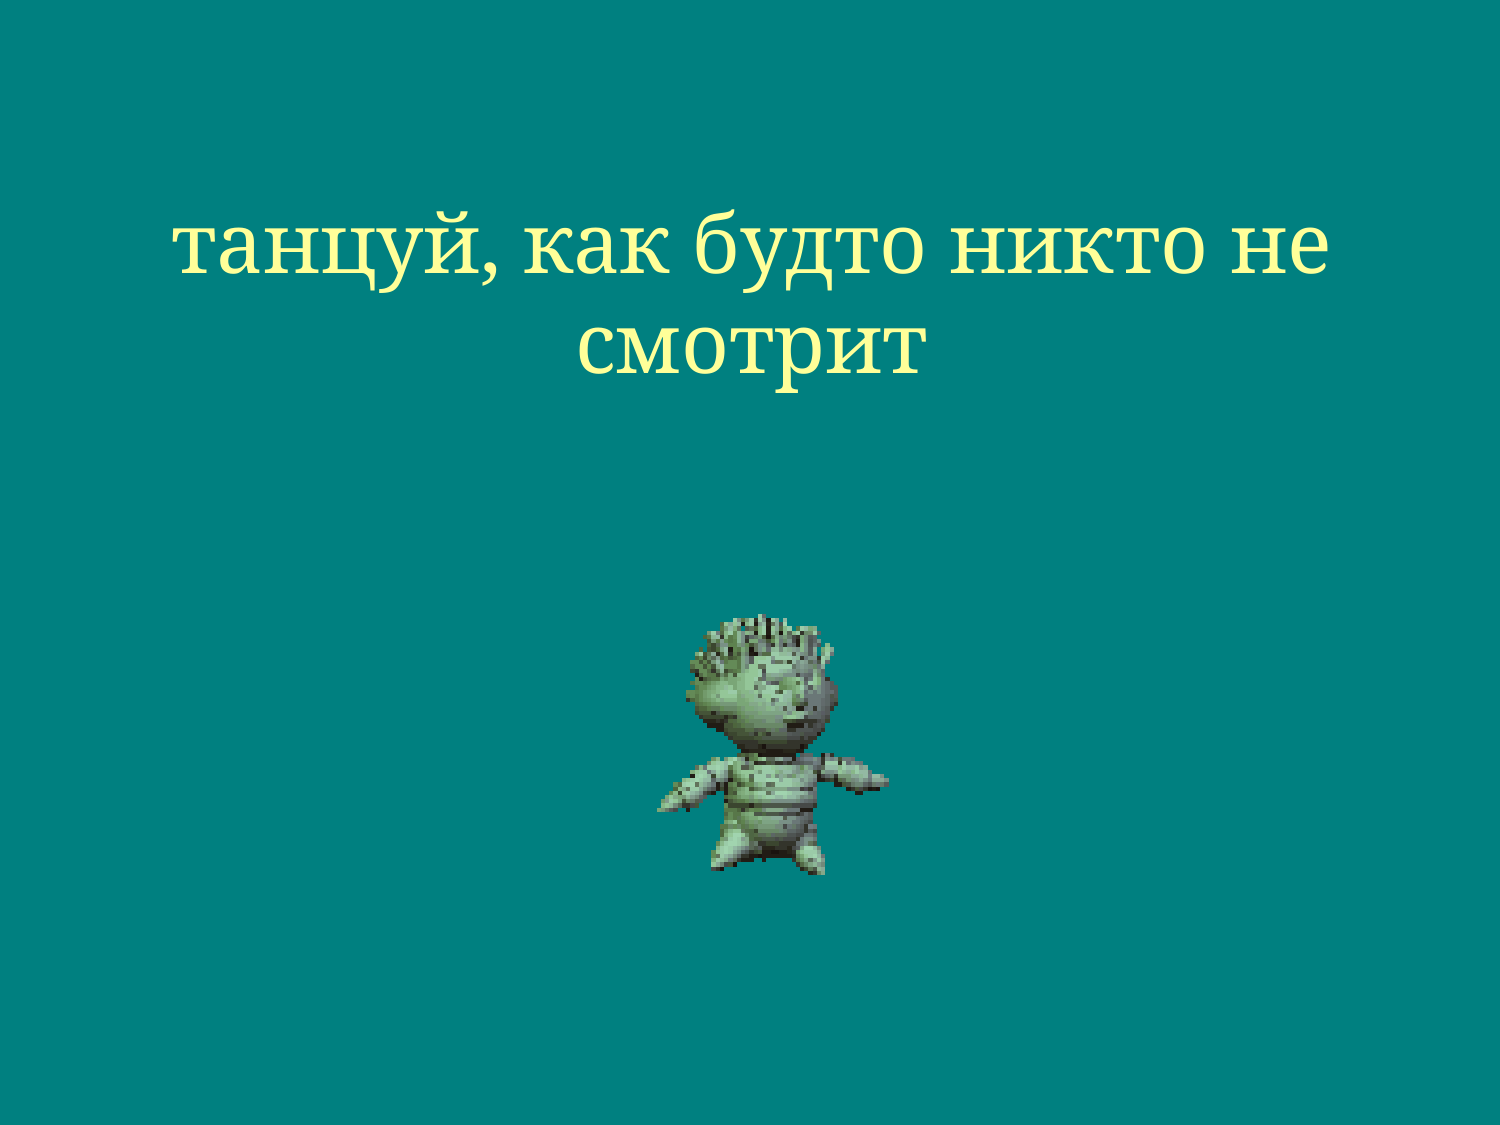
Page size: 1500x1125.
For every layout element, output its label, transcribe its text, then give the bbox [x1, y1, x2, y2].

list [560, 589, 982, 906]
title танцуй, как будто никто не смотрит [76, 196, 1428, 385]
